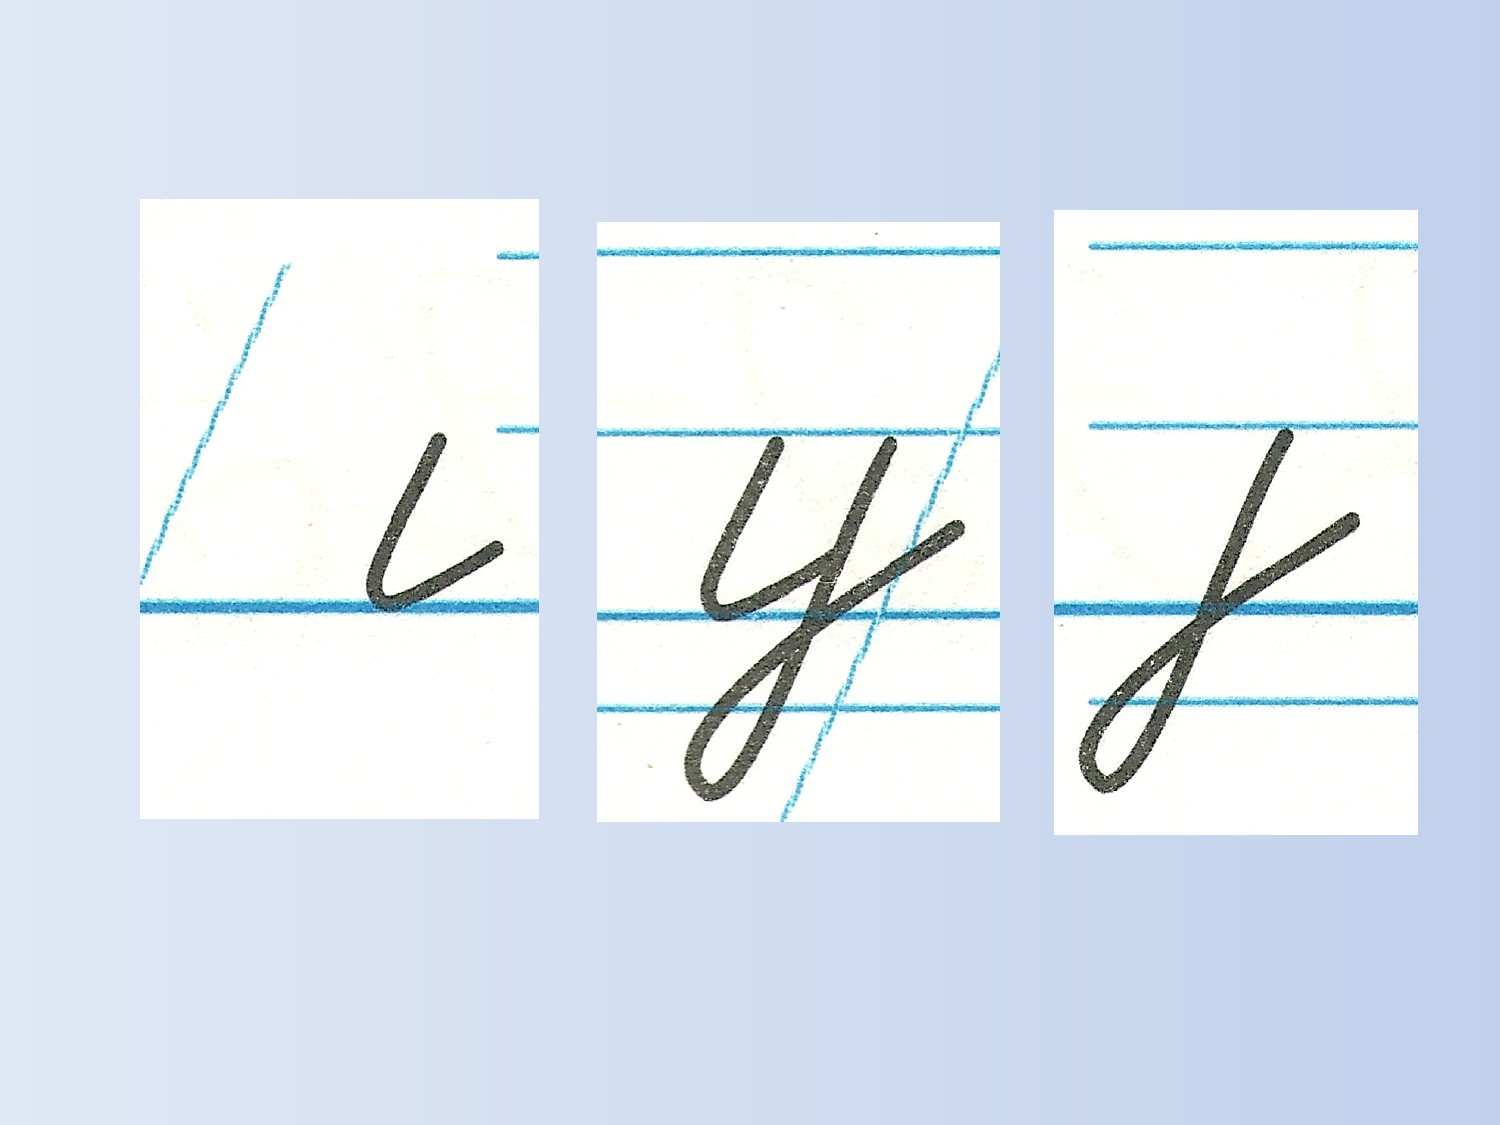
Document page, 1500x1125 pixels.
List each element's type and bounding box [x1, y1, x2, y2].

picture [1054, 210, 1419, 835]
picture [597, 222, 1000, 823]
picture [140, 198, 539, 820]
